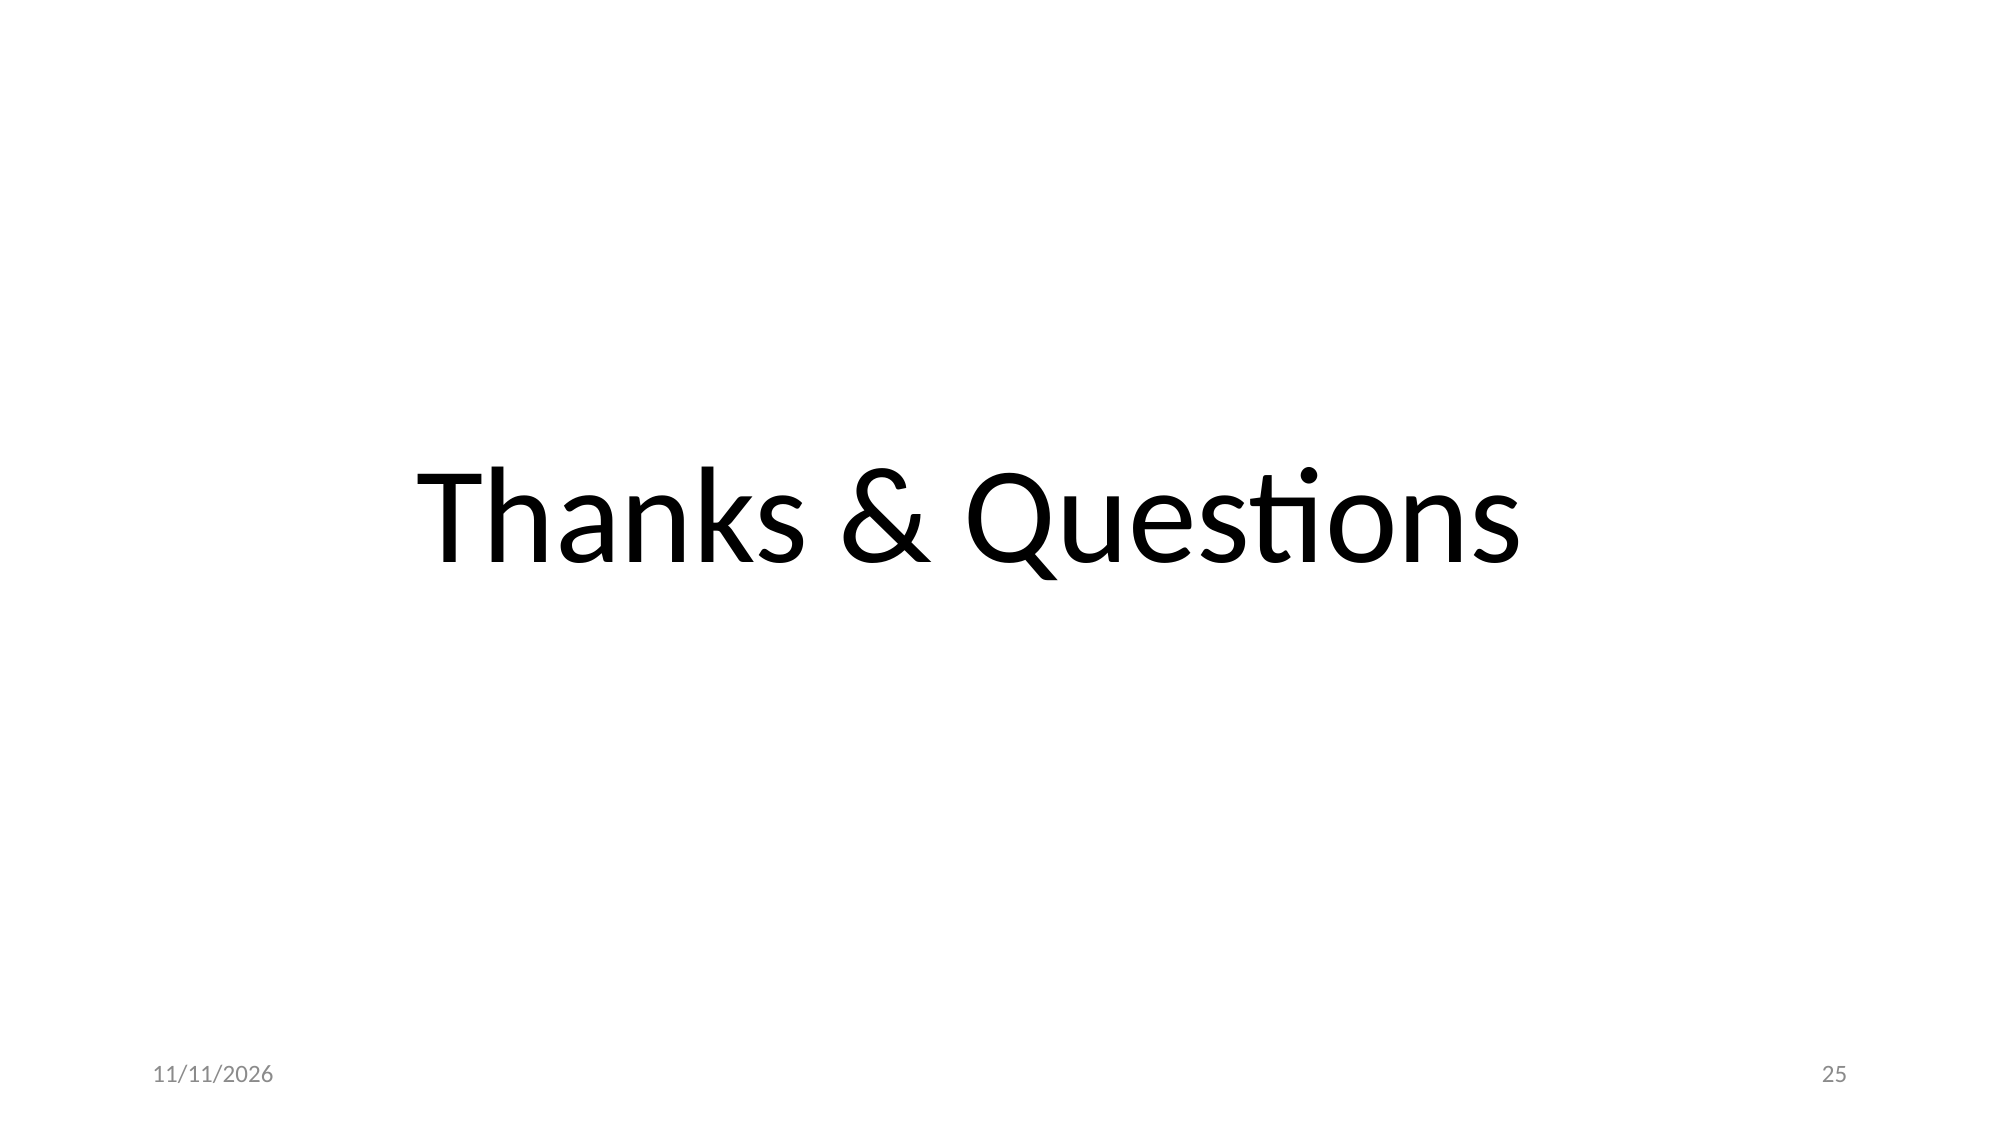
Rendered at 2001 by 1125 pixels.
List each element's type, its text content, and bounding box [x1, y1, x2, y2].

text_box Thanks & Questions [401, 418, 1566, 598]
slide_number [137, 1042, 588, 1103]
slide_number 25 [1412, 1042, 1863, 1103]
